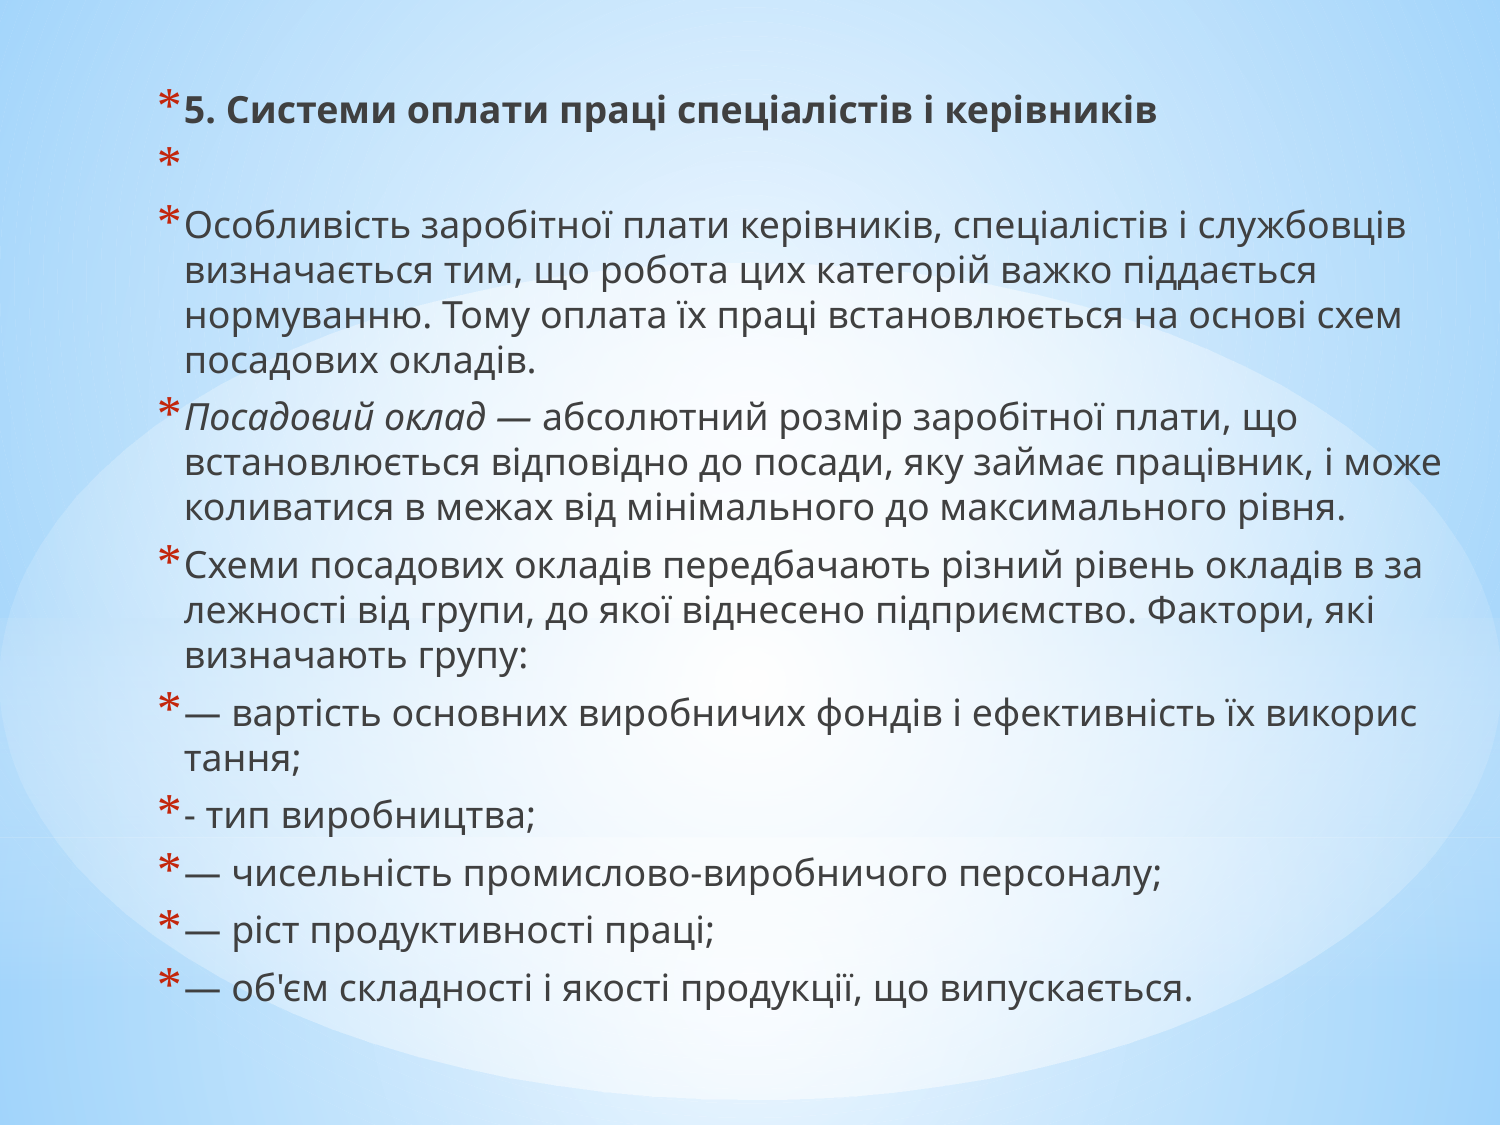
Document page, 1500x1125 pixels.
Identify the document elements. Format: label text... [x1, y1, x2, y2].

list 5. Системи оплати праці спеціалістів і керівників Особливість заробітної плати керівників, спеціалістів і службовців визначається тим, що робота цих категорій важко піддається нормуванню. Тому оплата їх праці встановлюється на основі схем посадових окладів. Посадовий оклад — абсолютний розмір заробітної плати, що встанов­люється відповідно до посади, яку займає працівник, і може коливатися в межах від мінімального до максимального рівня. Схеми посадових окладів передбачають різний рівень окладів в за­лежності від групи, до якої віднесено підприємство. Фактори, які визначають групу: — вартість основних виробничих фондів і ефективність їх викорис­тання; - тип виробництва; — чисельність промислово-виробничого персоналу; — ріст продуктивності праці; — об'єм складності і якості продукції, що випускається. [135, 78, 1459, 1059]
